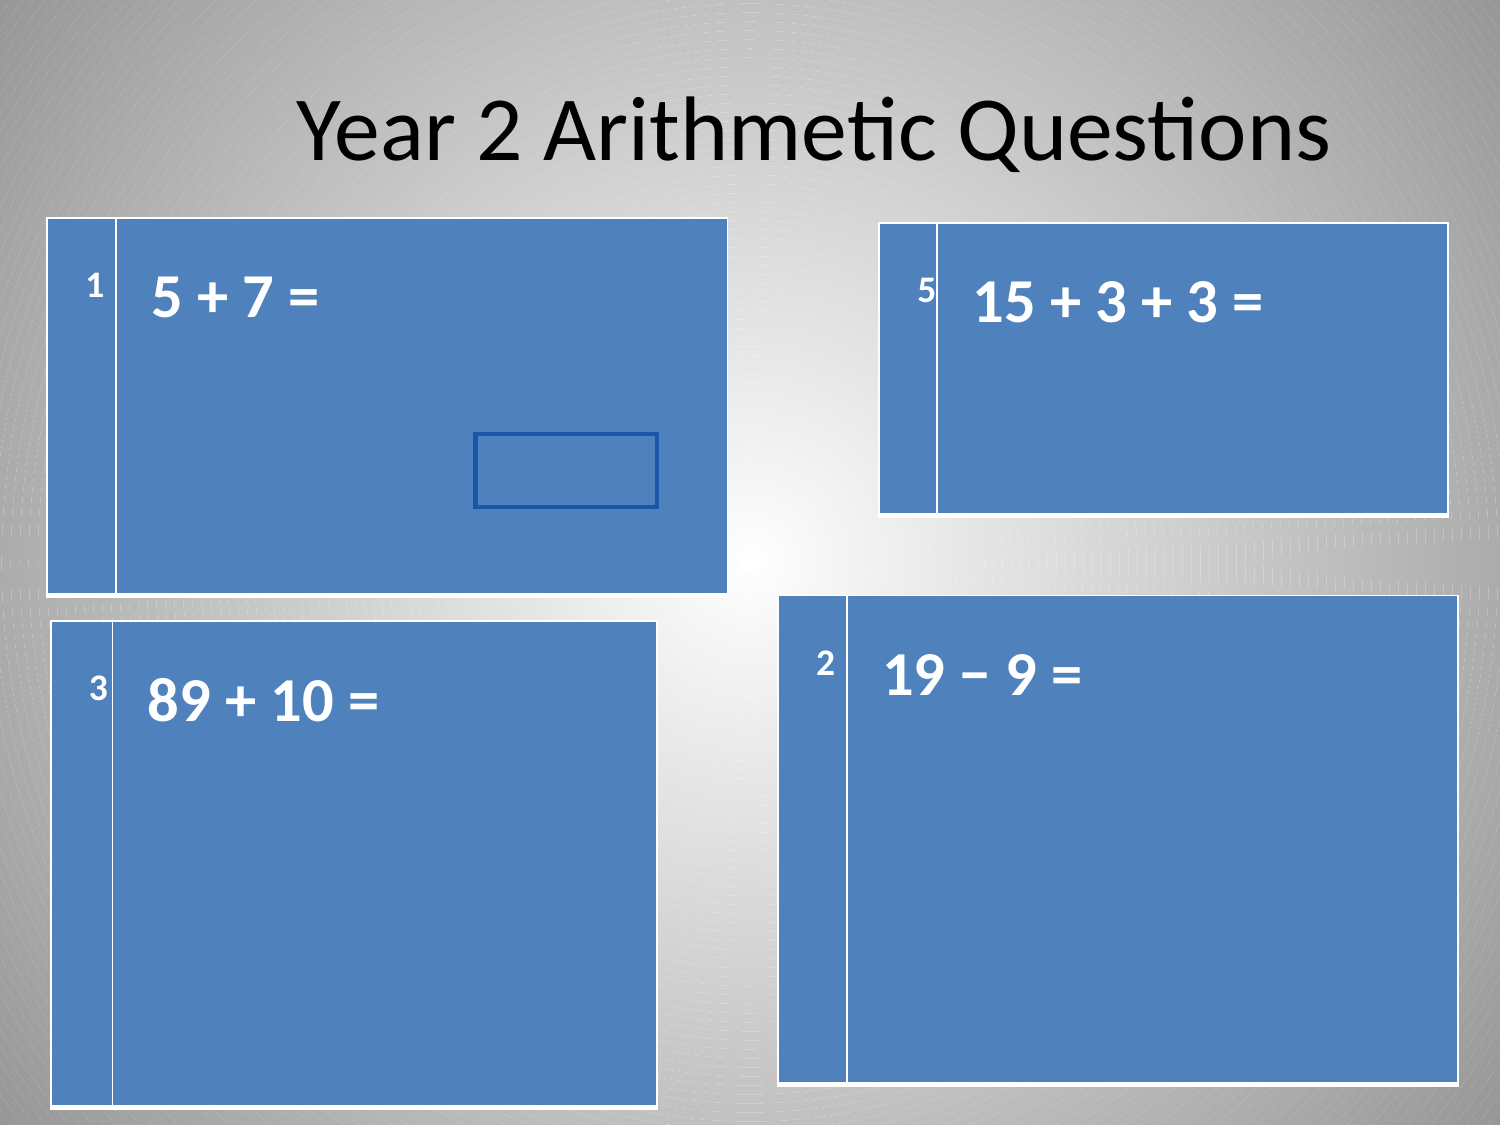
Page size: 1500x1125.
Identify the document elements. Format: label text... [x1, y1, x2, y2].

table_header 5 + 7 = [117, 219, 727, 593]
table_header 19 − 9 = [848, 596, 1457, 1082]
title Year 2 Arithmetic Questions [150, 30, 1500, 218]
table_header 3 [52, 622, 112, 1105]
table_header 1 [48, 219, 115, 593]
table_header 5 [880, 224, 936, 513]
table_header 15 + 3 + 3 = [938, 224, 1447, 513]
table_header 2 [779, 596, 846, 1082]
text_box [475, 433, 658, 508]
table_header 89 + 10 = [113, 622, 656, 1105]
